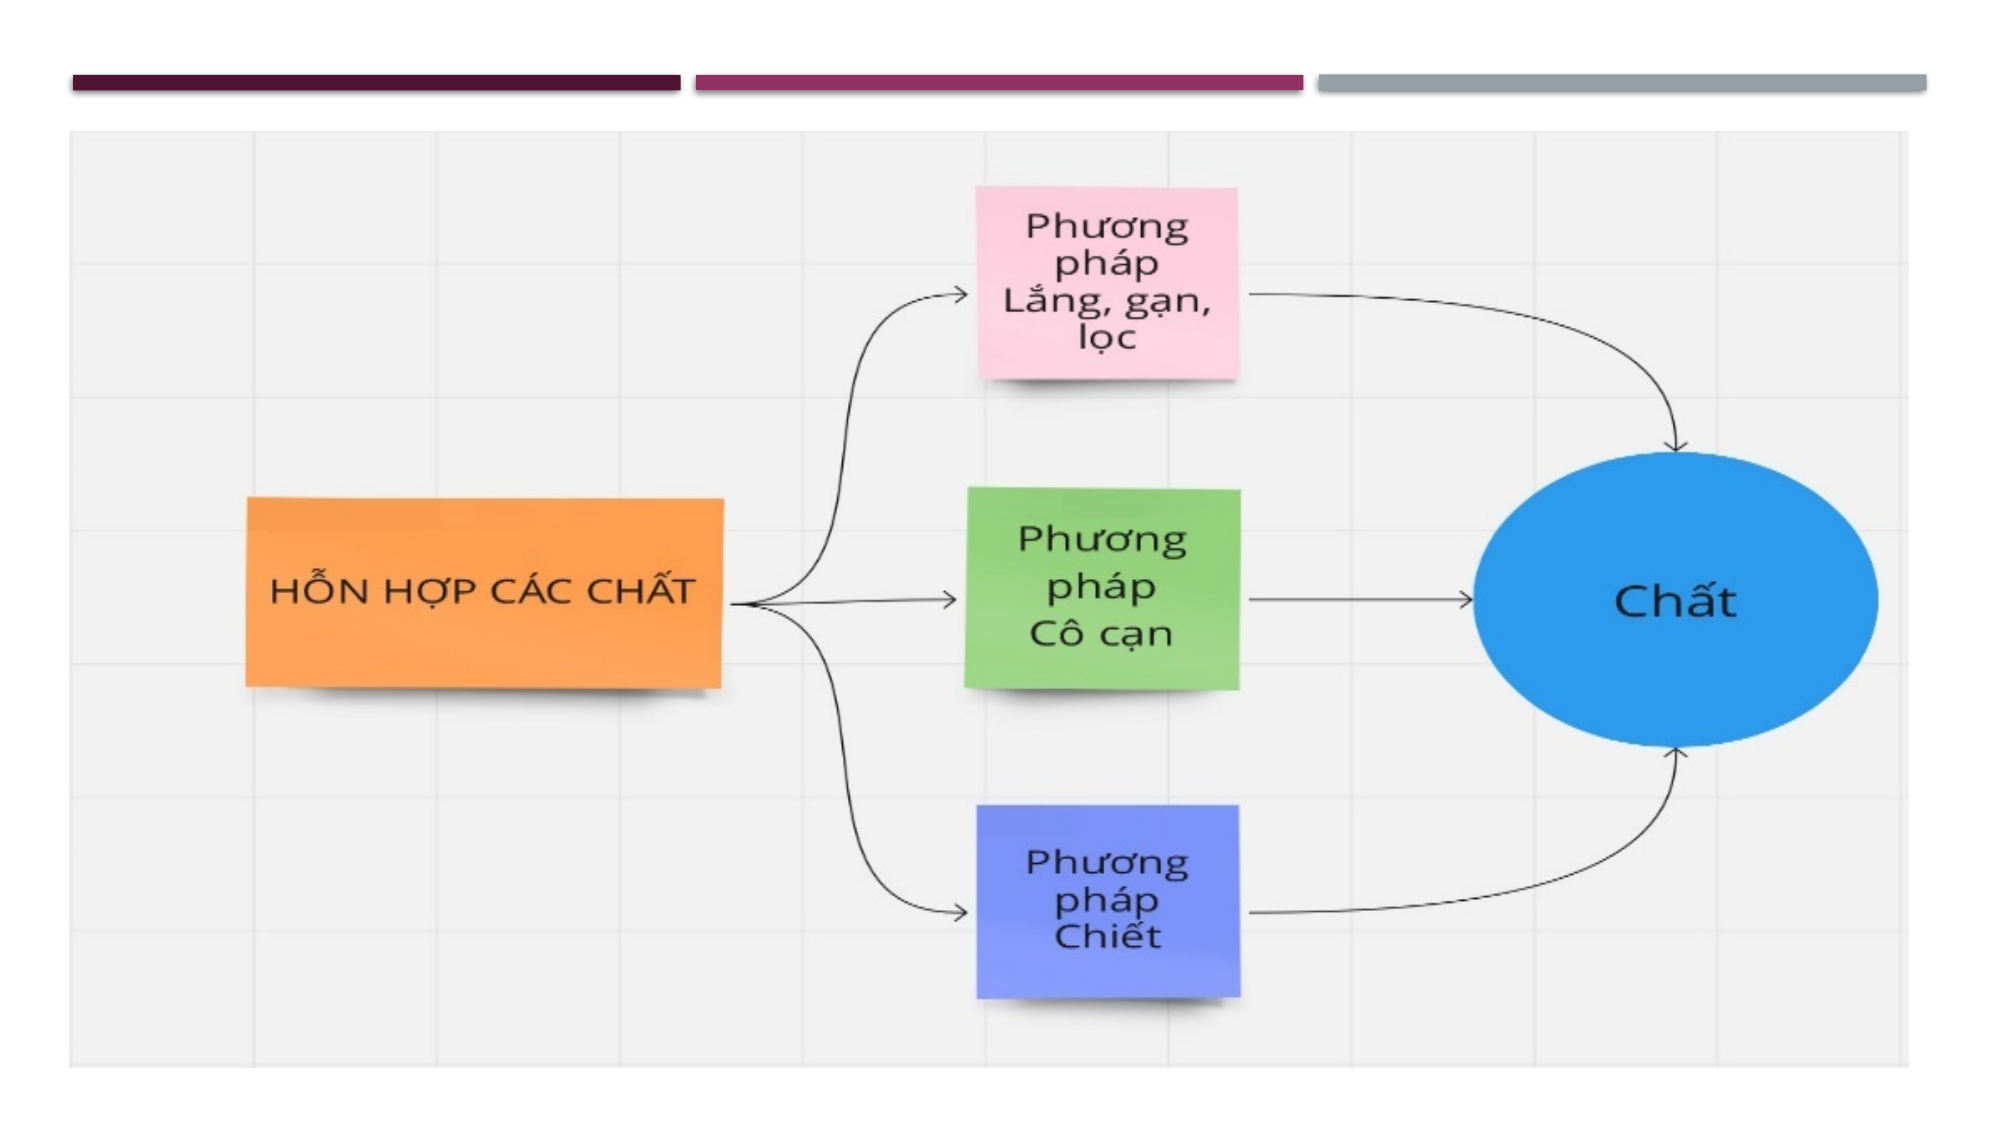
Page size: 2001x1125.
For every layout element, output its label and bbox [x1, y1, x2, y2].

picture [69, 131, 1910, 1069]
